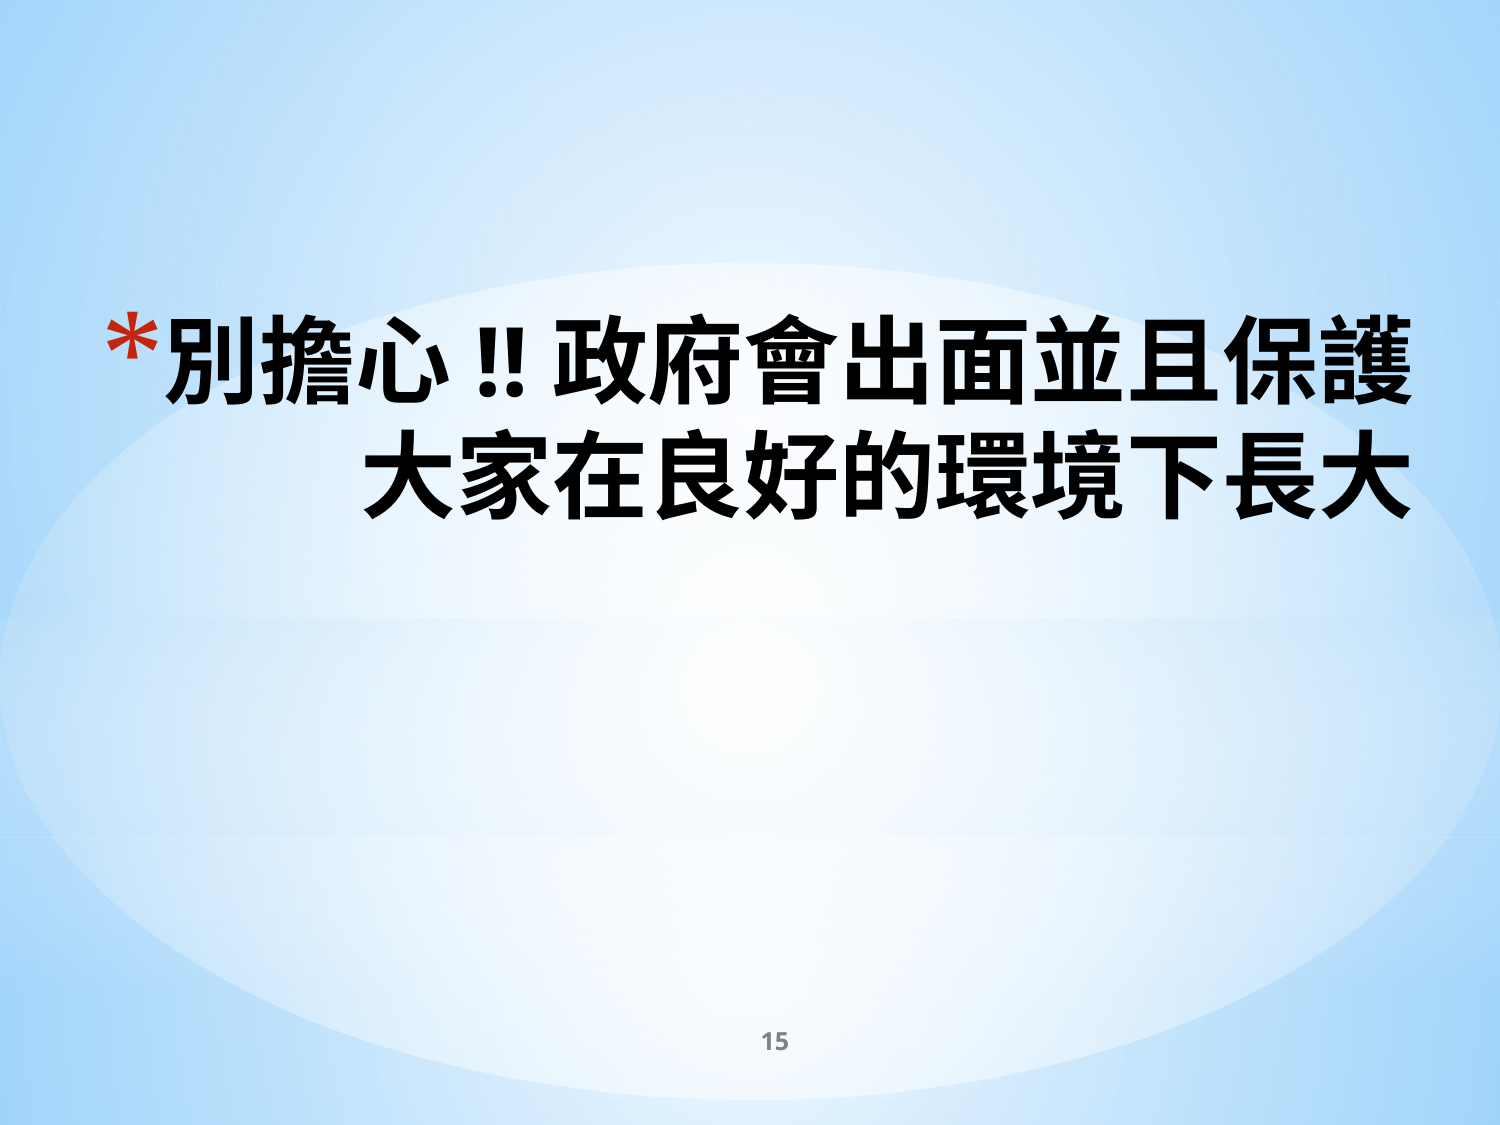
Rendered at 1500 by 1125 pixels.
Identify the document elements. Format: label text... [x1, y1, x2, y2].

slide_number 15 [624, 1012, 925, 1073]
title 別擔心!!政府會出面並且保護大家在良好的環境下長大 [70, 292, 1429, 481]
